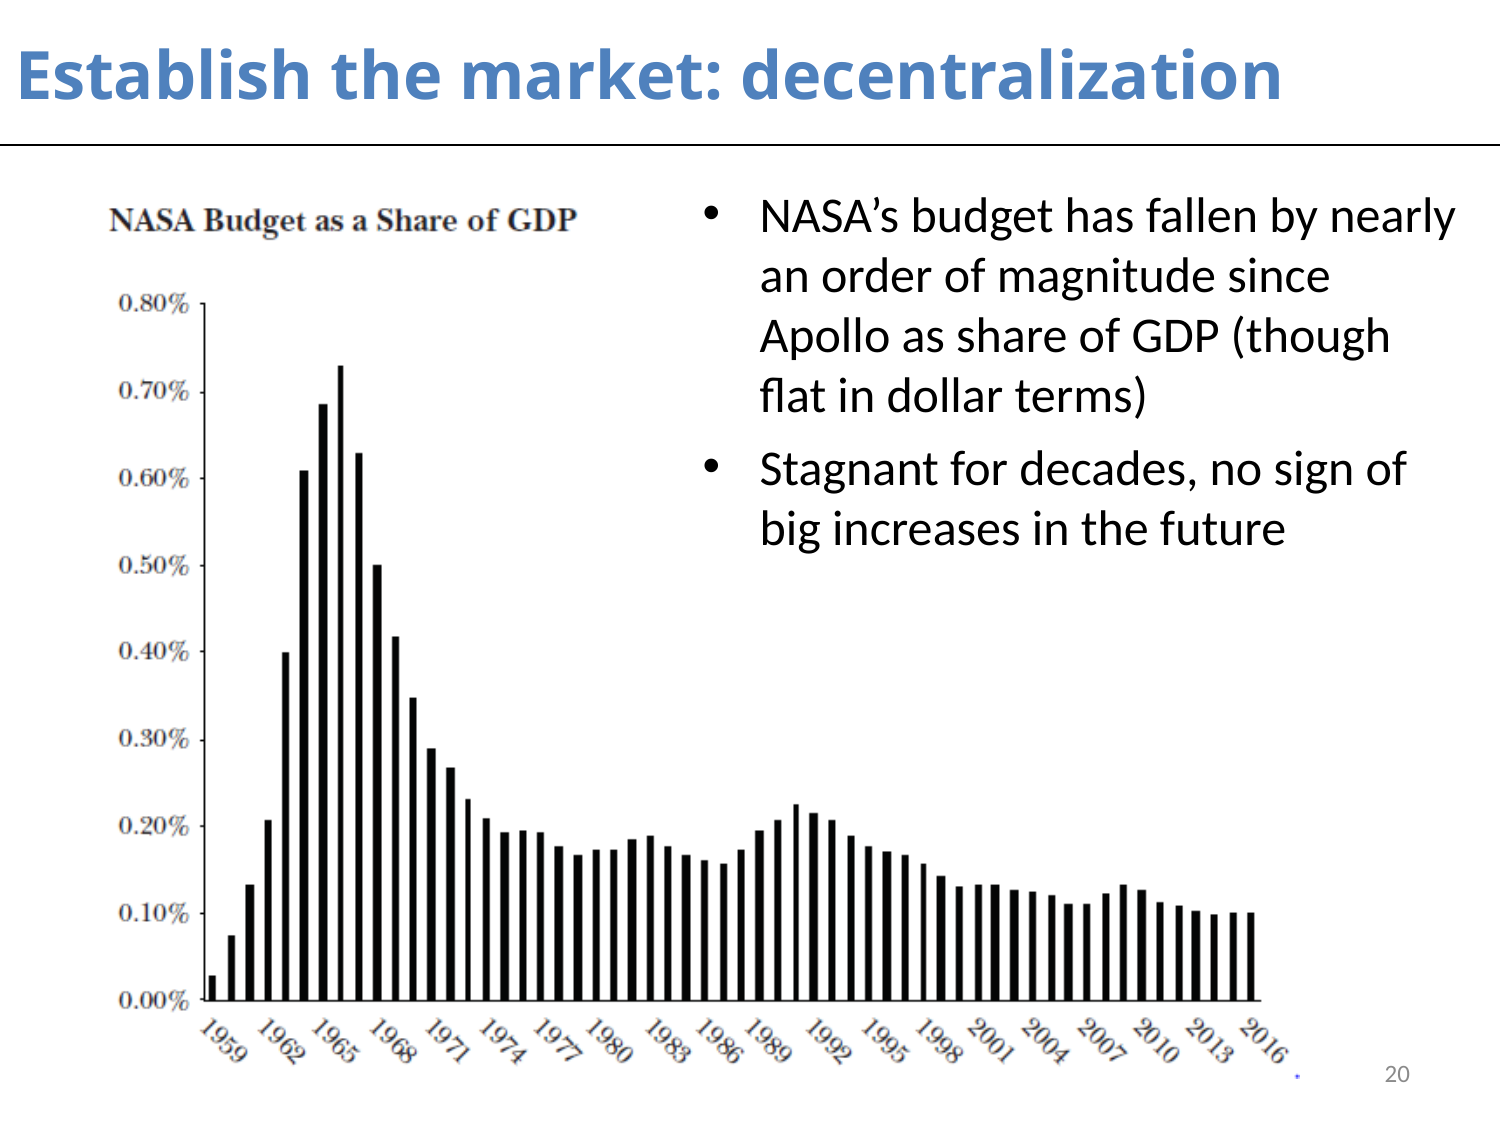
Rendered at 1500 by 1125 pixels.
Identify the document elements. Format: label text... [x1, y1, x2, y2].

text_box NASA’s budget has fallen by nearly an order of magnitude since Apollo as share of GDP (though flat in dollar terms) Stagnant for decades, no sign of big increases in the future [687, 174, 1475, 1030]
picture [87, 200, 1301, 1079]
title Establish the market: decentralization [0, 0, 1475, 144]
slide_number 20 [1074, 1042, 1425, 1103]
